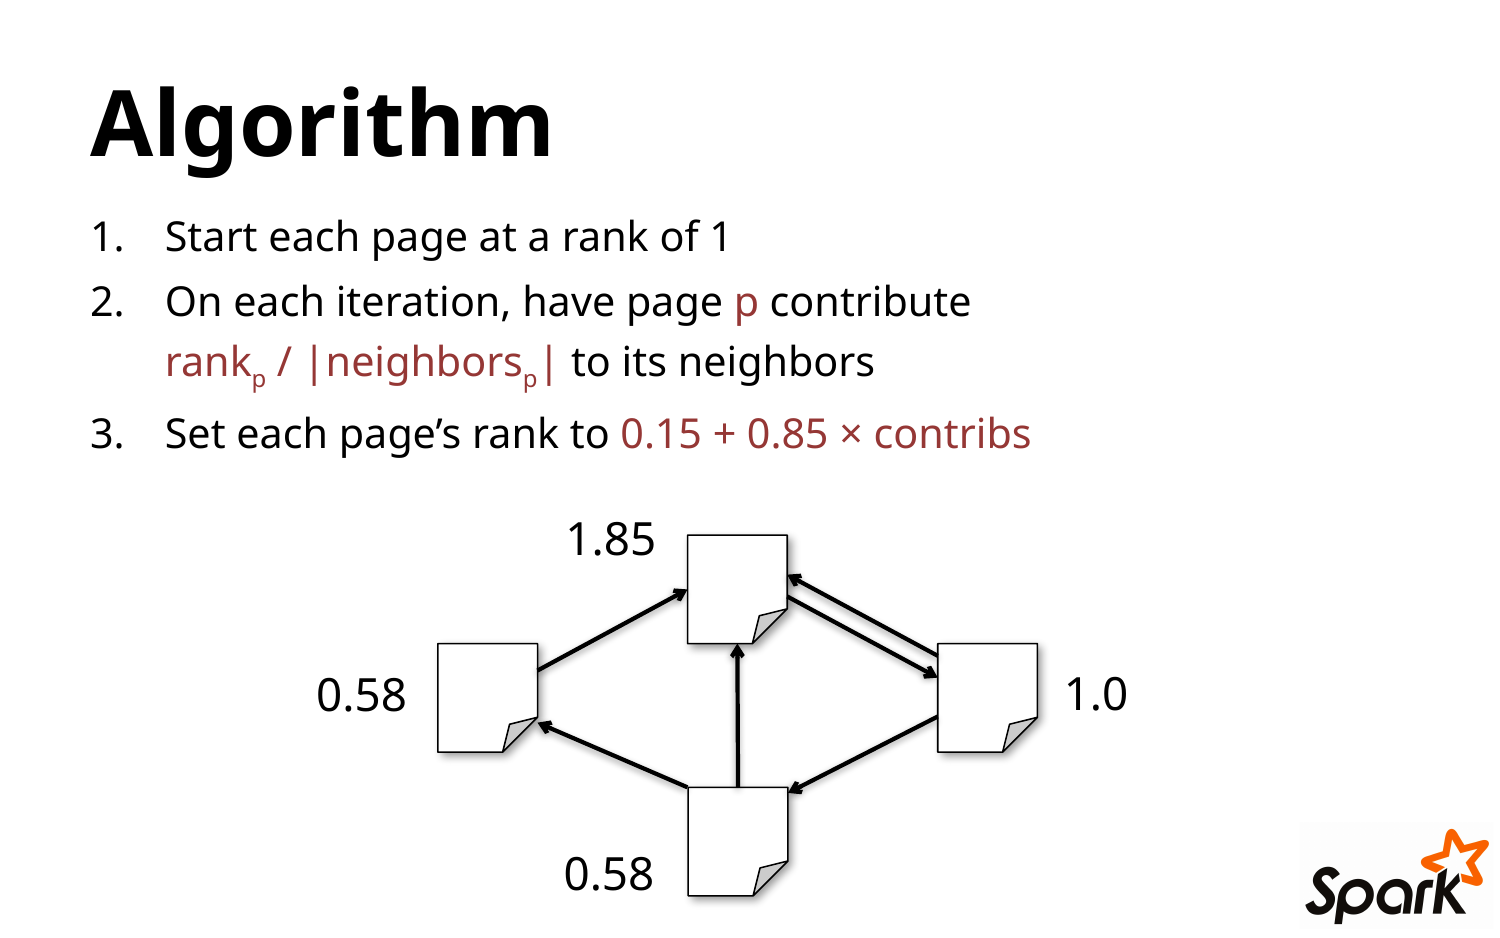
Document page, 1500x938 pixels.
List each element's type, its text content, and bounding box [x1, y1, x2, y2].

text_box 1.0 [1048, 656, 1144, 727]
text_box [686, 534, 789, 645]
picture [1299, 822, 1494, 929]
text_box [437, 642, 539, 753]
title Algorithm [75, 41, 1425, 192]
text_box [787, 716, 938, 794]
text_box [537, 722, 688, 788]
list Start each page at a rank of 1 On each iteration, have page p contribute rankp / |neighborsp| to its neighbors Set each page’s rank to 0.15 + 0.85 × contribs [75, 192, 1425, 467]
text_box 1.85 [550, 502, 672, 573]
text_box [936, 642, 1039, 753]
text_box 0.58 [548, 836, 670, 907]
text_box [786, 574, 939, 596]
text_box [537, 589, 688, 671]
text_box 0.58 [301, 658, 423, 728]
text_box [687, 786, 789, 897]
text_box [786, 596, 939, 678]
